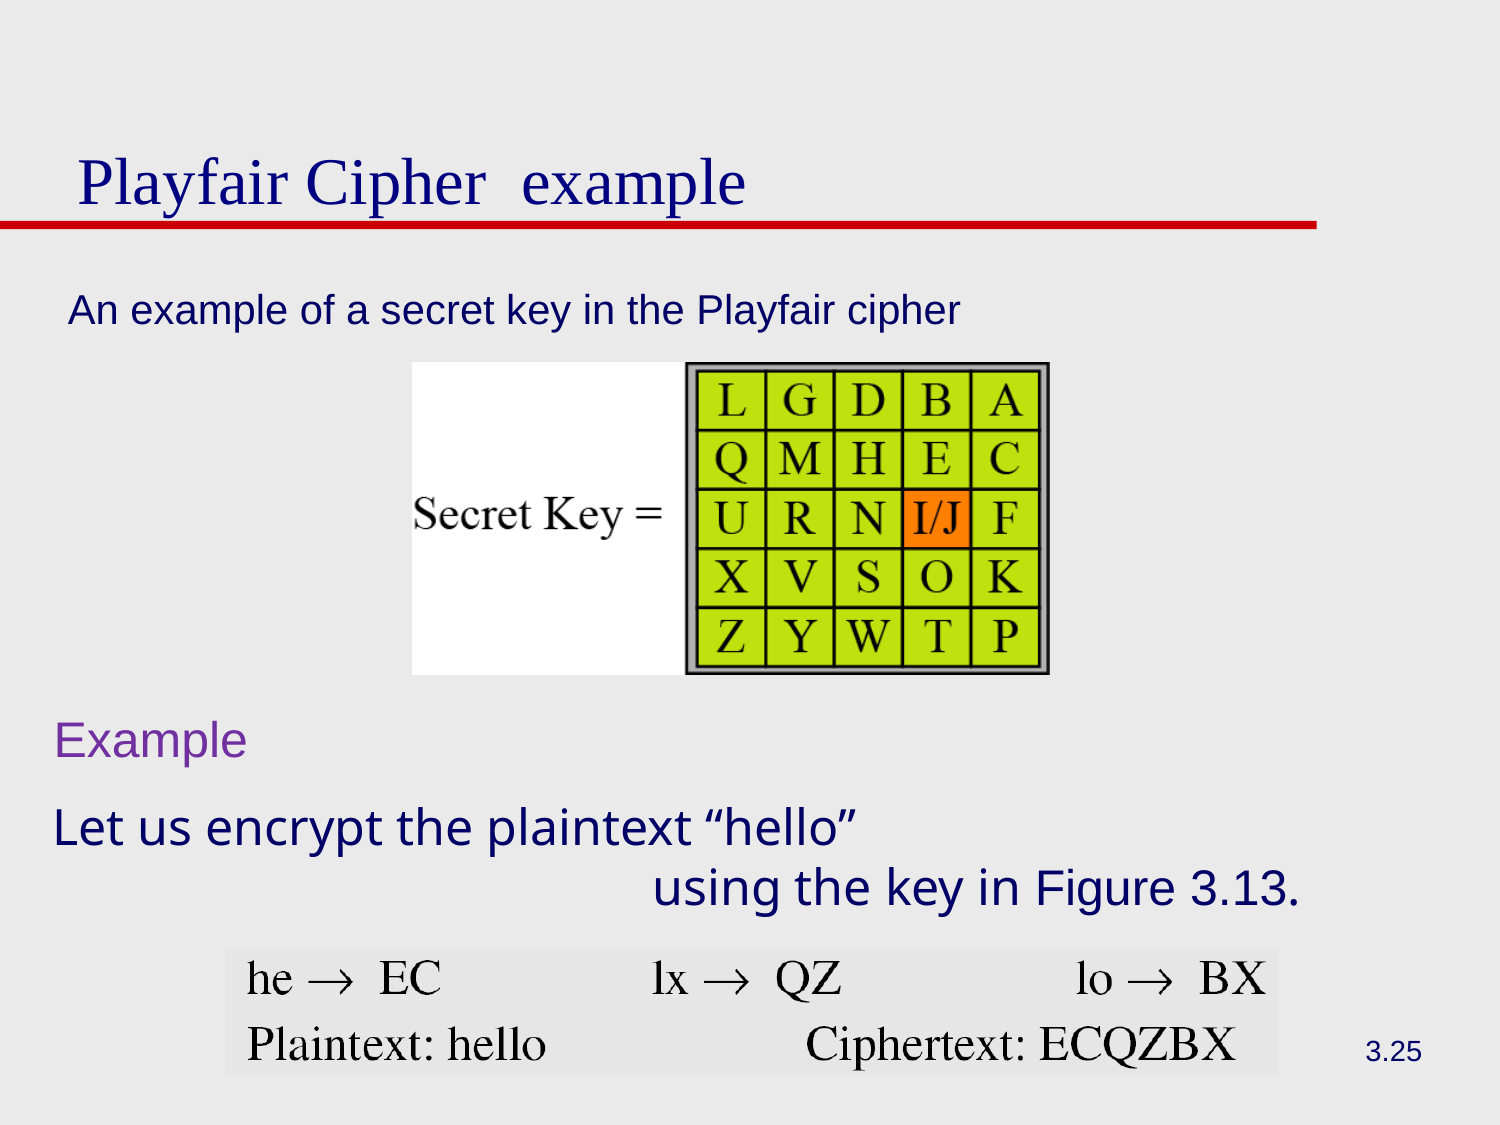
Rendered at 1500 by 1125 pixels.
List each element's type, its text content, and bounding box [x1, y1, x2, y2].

title Playfair Cipher example [62, 43, 1338, 226]
text_box Let us encrypt the plaintext “hello” using the key in Figure 3.13. [37, 788, 1475, 923]
picture [225, 949, 1279, 1076]
text_box Example [38, 699, 263, 775]
text_box An example of a secret key in the Playfair cipher [53, 275, 977, 340]
slide_number 3.25 [1124, 1012, 1438, 1088]
picture [412, 362, 1050, 676]
